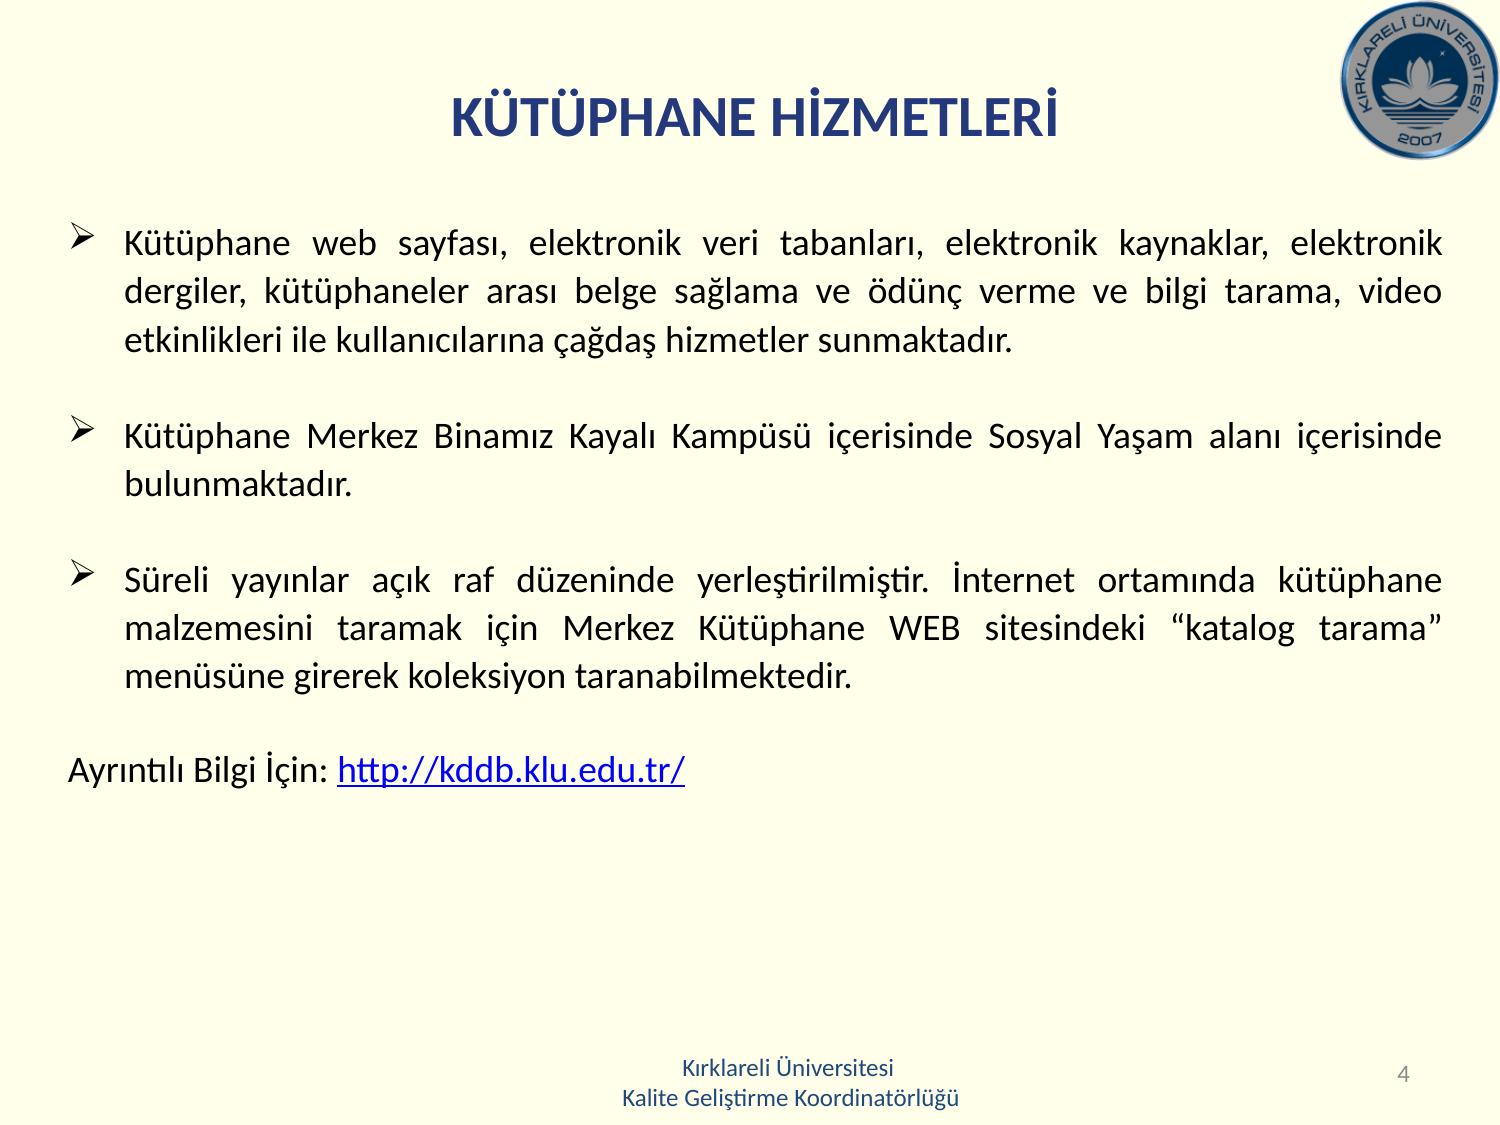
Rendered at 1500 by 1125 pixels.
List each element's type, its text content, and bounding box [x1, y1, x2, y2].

text_box Kütüphane web sayfası, elektronik veri tabanları, elektronik kaynaklar, elektronik dergiler, kütüphaneler arası belge sağlama ve ödünç verme ve bilgi tarama, video etkinlikleri ile kullanıcılarına çağdaş hizmetler sunmaktadır. Kütüphane Merkez Binamız Kayalı Kampüsü içerisinde Sosyal Yaşam alanı içerisinde bulunmaktadır. Süreli yayınlar açık raf düzeninde yerleştirilmiştir. İnternet ortamında kütüphane malzemesini taramak için Merkez Kütüphane WEB sitesindeki “katalog tarama” menüsüne girerek koleksiyon taranabilmektedir. Ayrıntılı Bilgi İçin: http://kddb.klu.edu.tr/ [53, 207, 1459, 942]
picture [1339, 0, 1500, 162]
text_box Kırklareli Üniversitesi Kalite Geliştirme Koordinatörlüğü [395, 1051, 1187, 1112]
slide_number 4 [1074, 1042, 1425, 1103]
text_box KÜTÜPHANE HİZMETLERİ [436, 66, 1075, 156]
